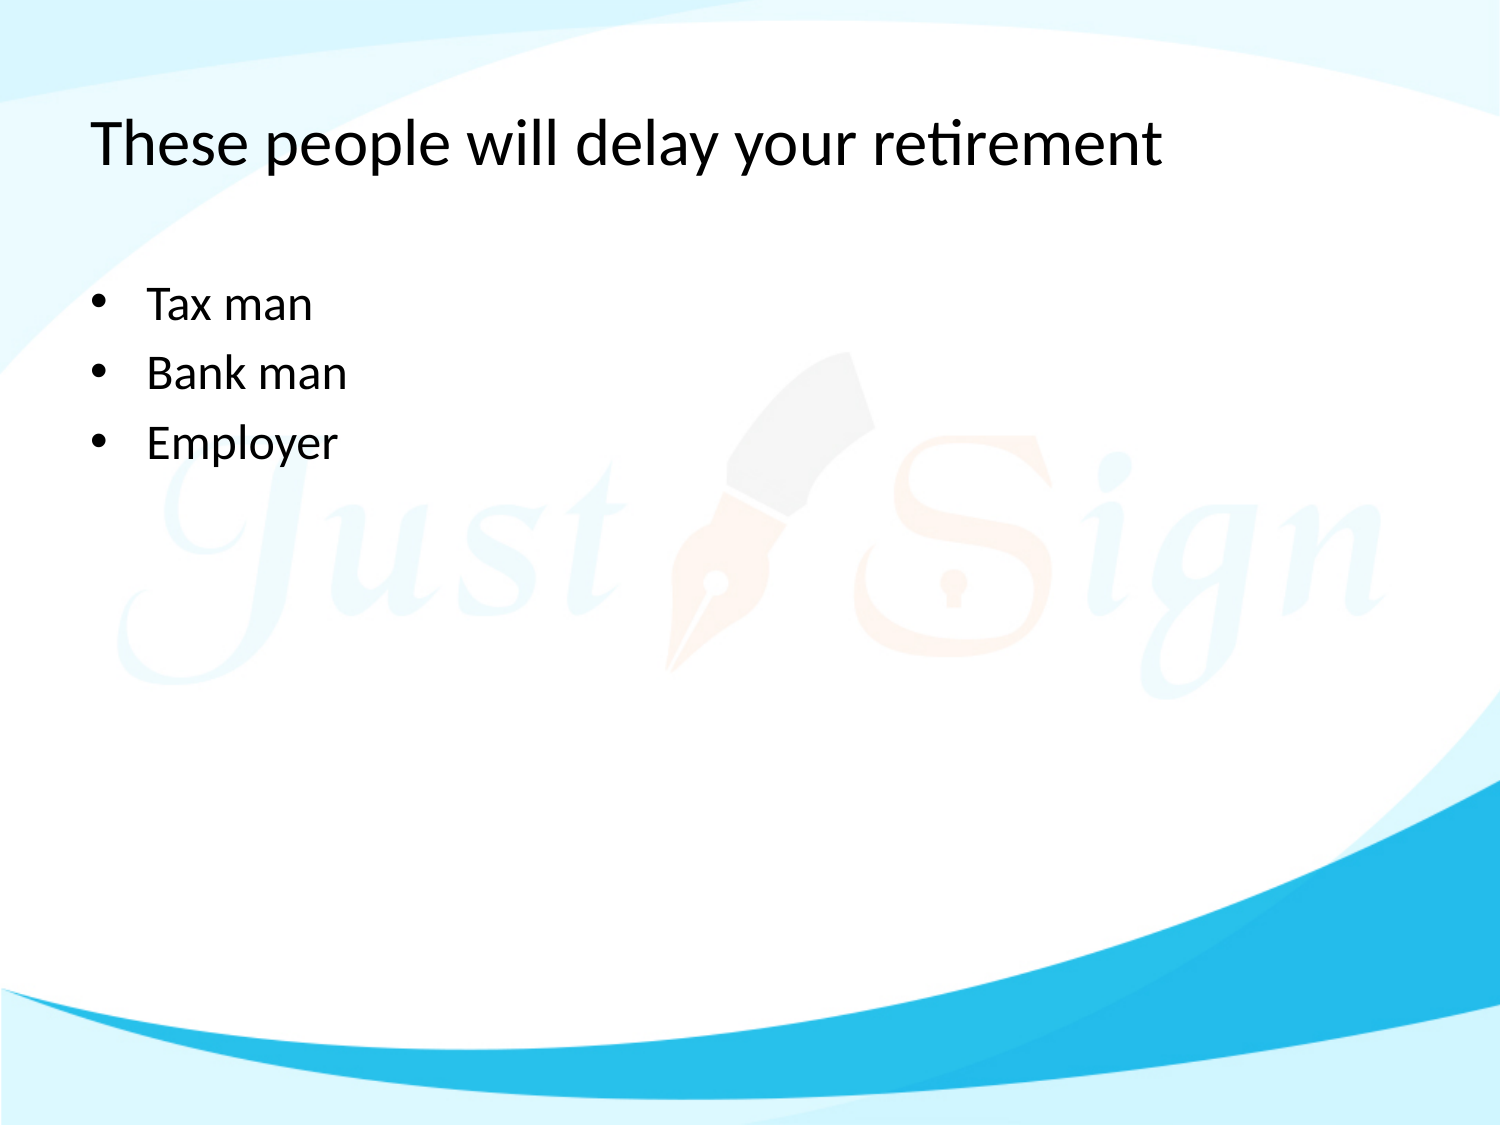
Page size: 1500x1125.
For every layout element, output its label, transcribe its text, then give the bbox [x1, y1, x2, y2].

list Tax man Bank man Employer [75, 262, 1425, 1005]
picture [0, 0, 1500, 1125]
title These people will delay your retirement [75, 45, 1425, 233]
